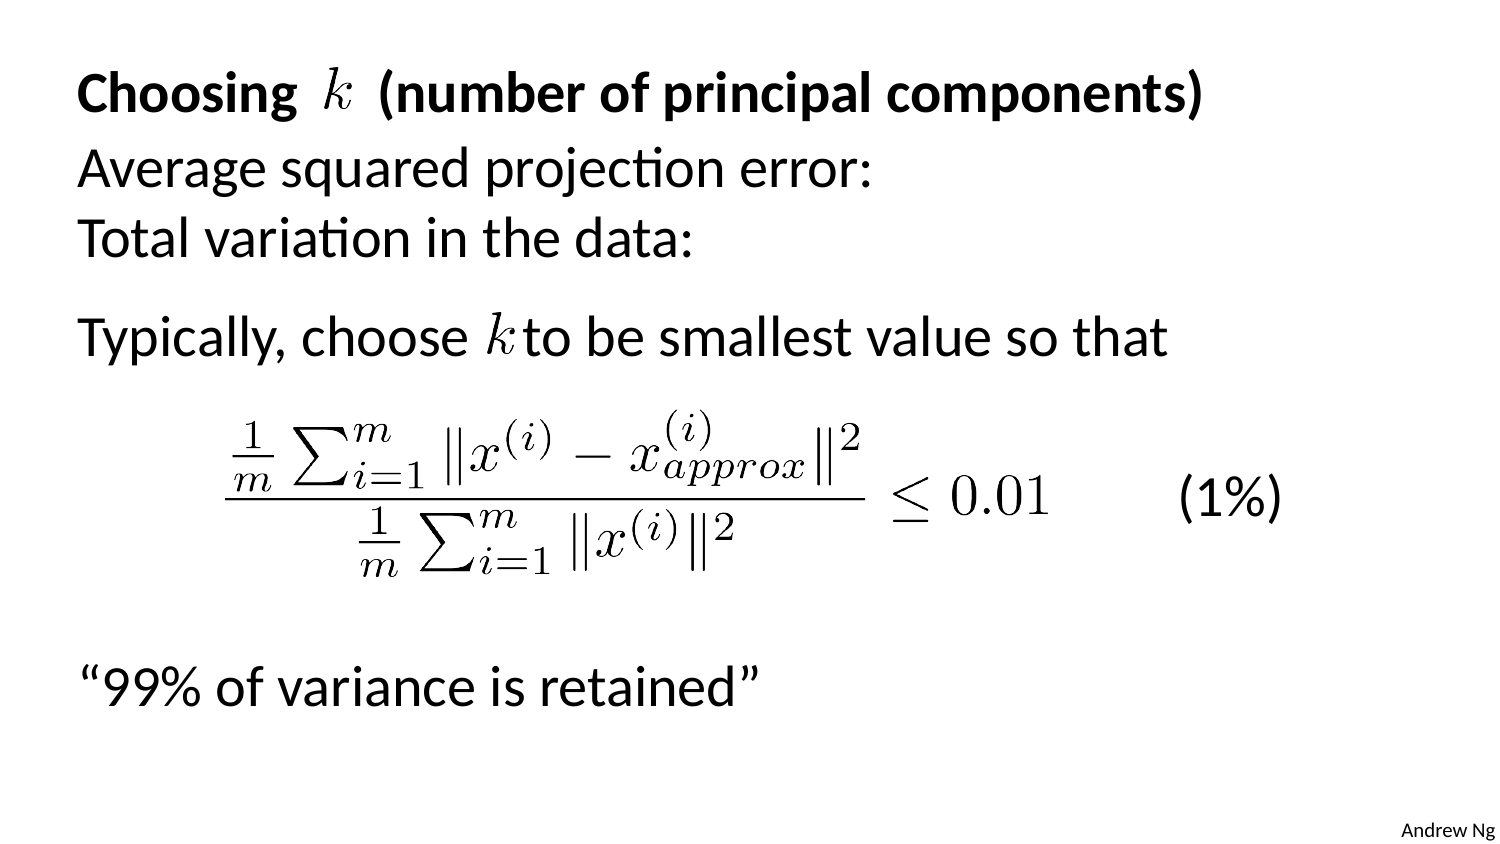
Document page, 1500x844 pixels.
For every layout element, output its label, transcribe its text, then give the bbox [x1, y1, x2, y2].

text_box (1%) [1162, 450, 1338, 535]
text_box Choosing (number of principal components) [62, 46, 1425, 121]
text_box Average squared projection error: Total variation in the data: [62, 121, 1425, 290]
picture [224, 409, 1049, 578]
text_box Typically, choose to be smallest value so that “99% of variance is retained” [62, 290, 1425, 725]
picture [324, 67, 352, 110]
picture [487, 312, 515, 354]
